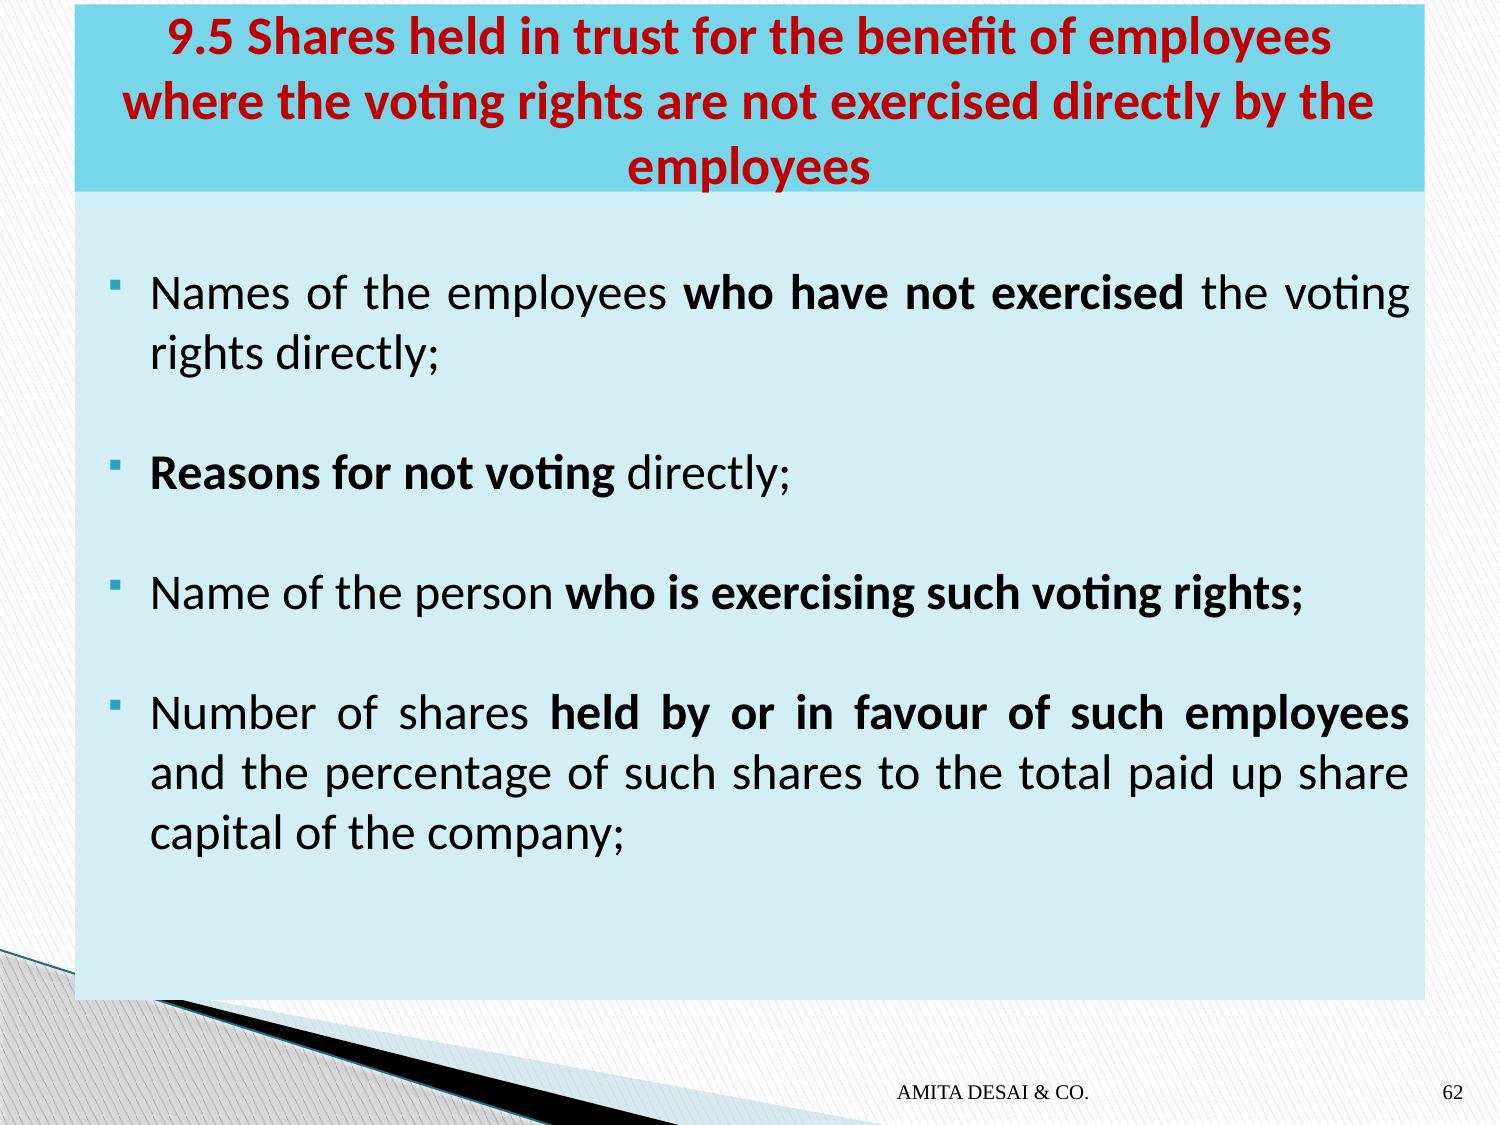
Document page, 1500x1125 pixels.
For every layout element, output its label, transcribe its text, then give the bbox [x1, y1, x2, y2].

footer AMITA DESAI & CO. [718, 1051, 1105, 1112]
list Names of the employees who have not exercised the voting rights directly; Reasons for not voting directly; Name of the person who is exercising such voting rights; Number of shares held by or in favour of such employees and the percentage of such shares to the total paid up share capital of the company; [75, 192, 1425, 1000]
title 9.5 Shares held in trust for the benefit of employees where the voting rights are not exercised directly by the employees [74, 4, 1425, 192]
slide_number 62 [1418, 1051, 1479, 1112]
